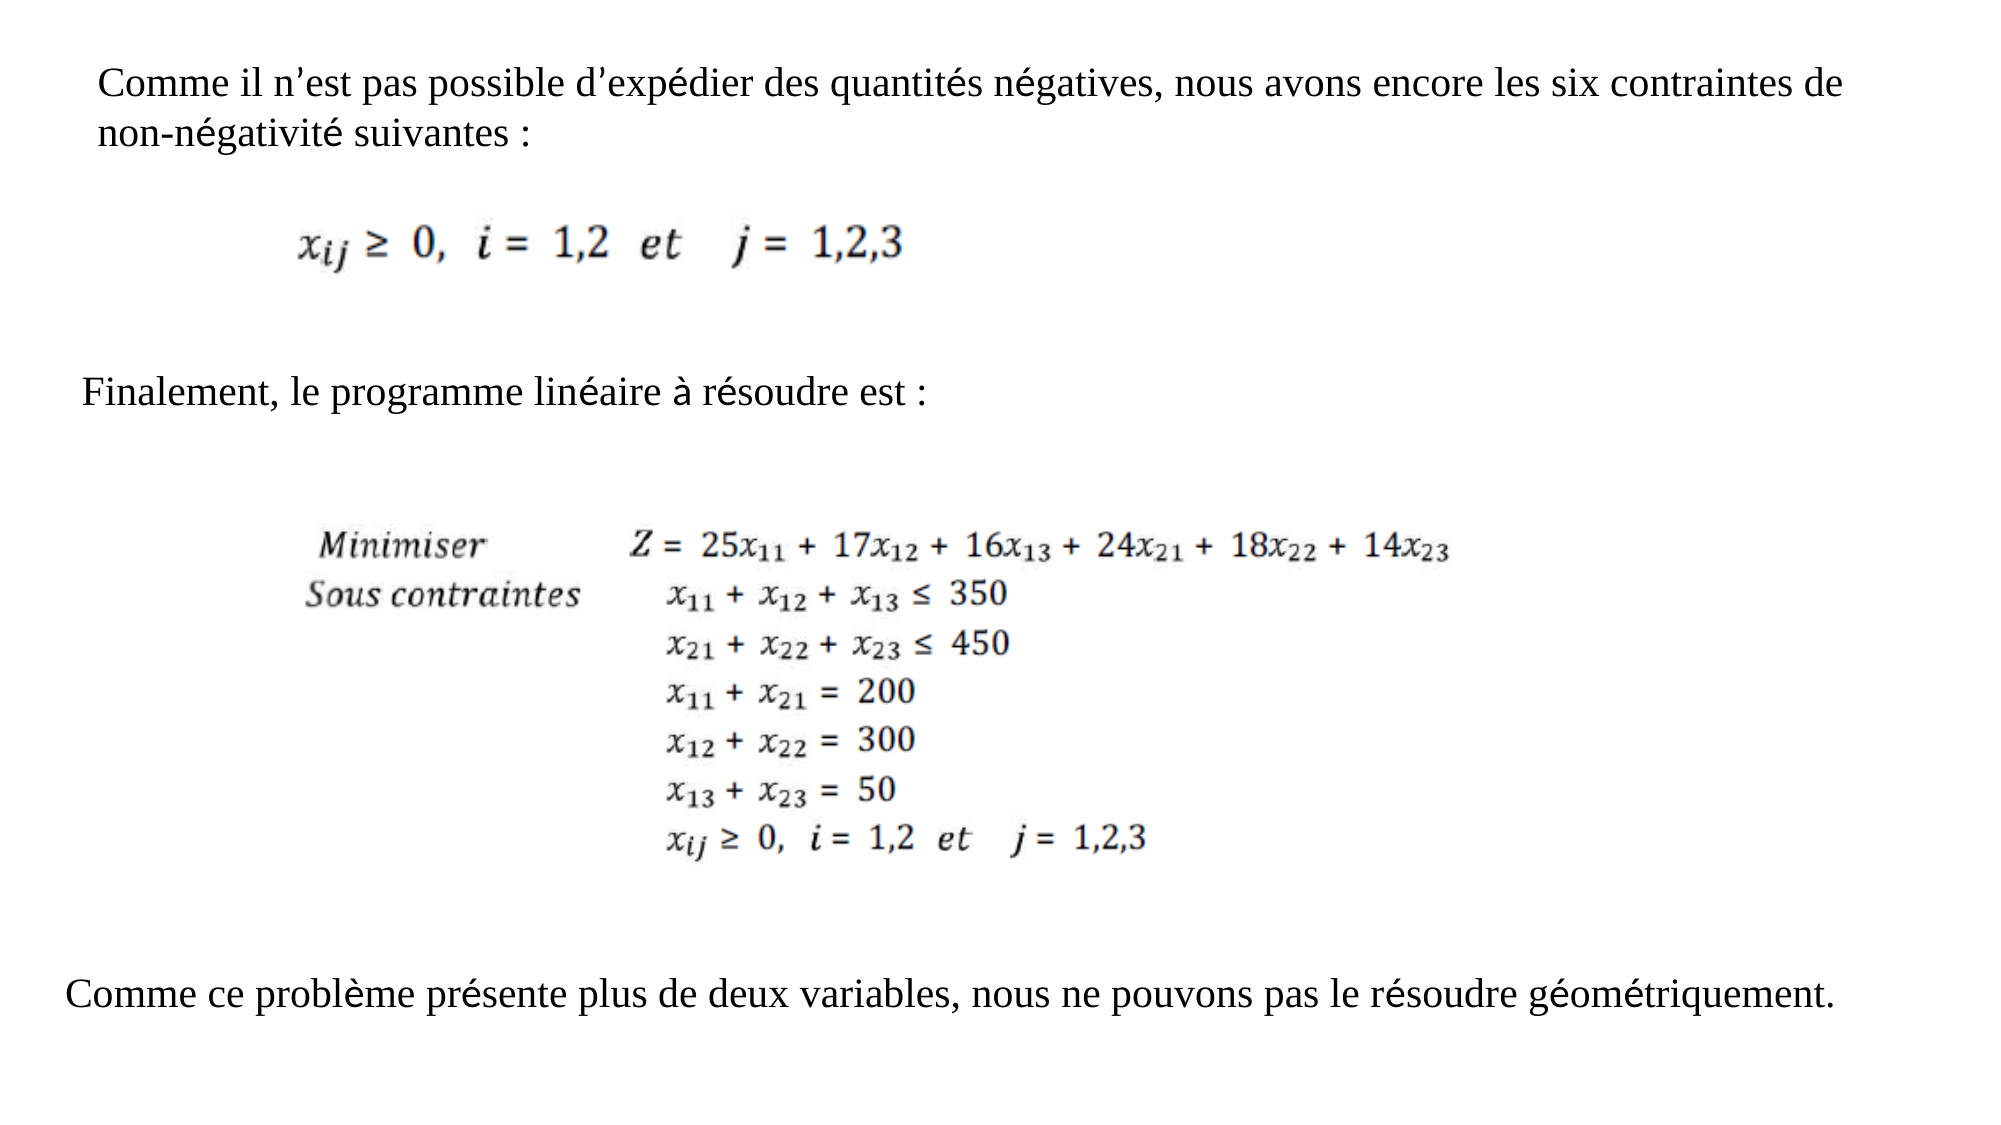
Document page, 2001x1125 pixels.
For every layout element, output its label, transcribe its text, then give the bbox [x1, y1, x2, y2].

text_box Comme ce problème présente plus de deux variables, nous ne pouvons pas le résoudre géométriquement. [50, 958, 1851, 1024]
picture [292, 523, 1483, 876]
text_box Comme il n’est pas possible d’expédier des quantités négatives, nous avons encore les six contraintes de non-négativité suivantes : [82, 47, 1918, 208]
picture [292, 214, 929, 285]
text_box Finalement, le programme linéaire à résoudre est : [66, 356, 944, 467]
